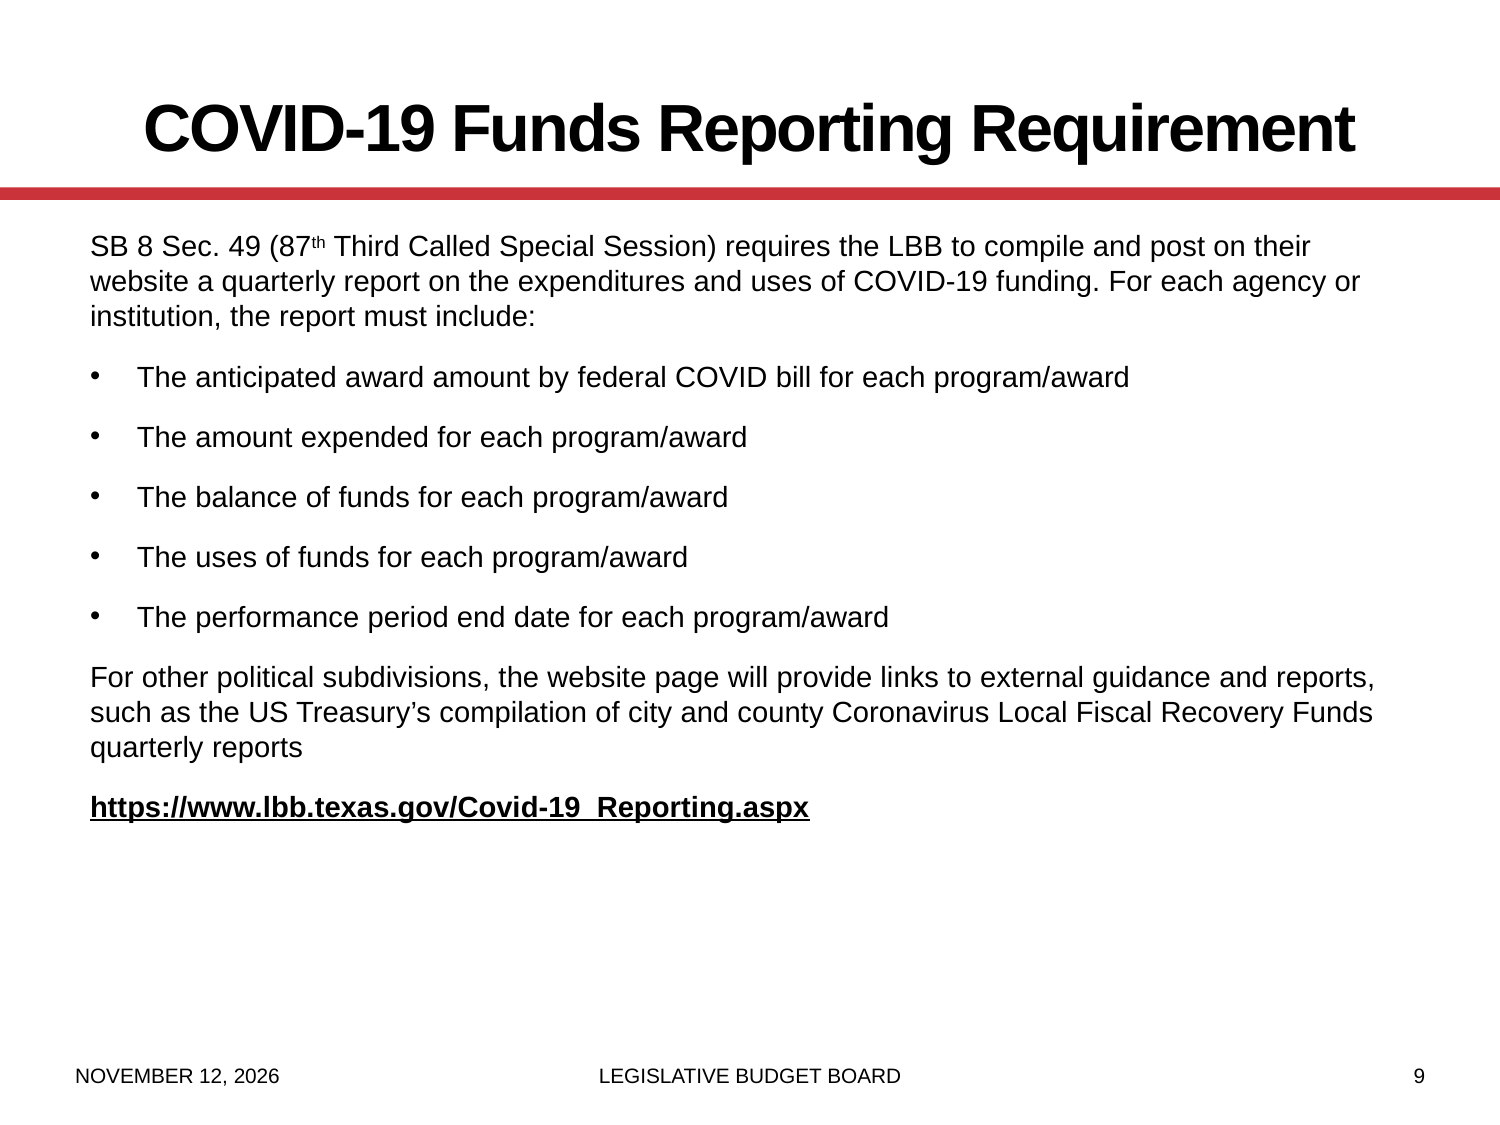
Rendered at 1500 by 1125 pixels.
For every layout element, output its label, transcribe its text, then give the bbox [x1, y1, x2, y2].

slide_number 9 [1074, 1062, 1425, 1123]
title COVID-19 Funds Reporting Requirement [75, 37, 1425, 213]
list SB 8 Sec. 49 (87th Third Called Special Session) requires the LBB to compile and post on their website a quarterly report on the expenditures and uses of COVID-19 funding. For each agency or institution, the report must include: The anticipated award amount by federal COVID bill for each program/award The amount expended for each program/award The balance of funds for each program/award The uses of funds for each program/award The performance period end date for each program/award For other political subdivisions, the website page will provide links to external guidance and reports, such as the US Treasury’s compilation of city and county Coronavirus Local Fiscal Recovery Funds quarterly reports https://www.lbb.texas.gov/Covid-19_Reporting.aspx [75, 220, 1425, 1038]
footer LEGISLATIVE BUDGET BOARD [425, 1062, 1074, 1123]
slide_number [75, 1062, 425, 1123]
